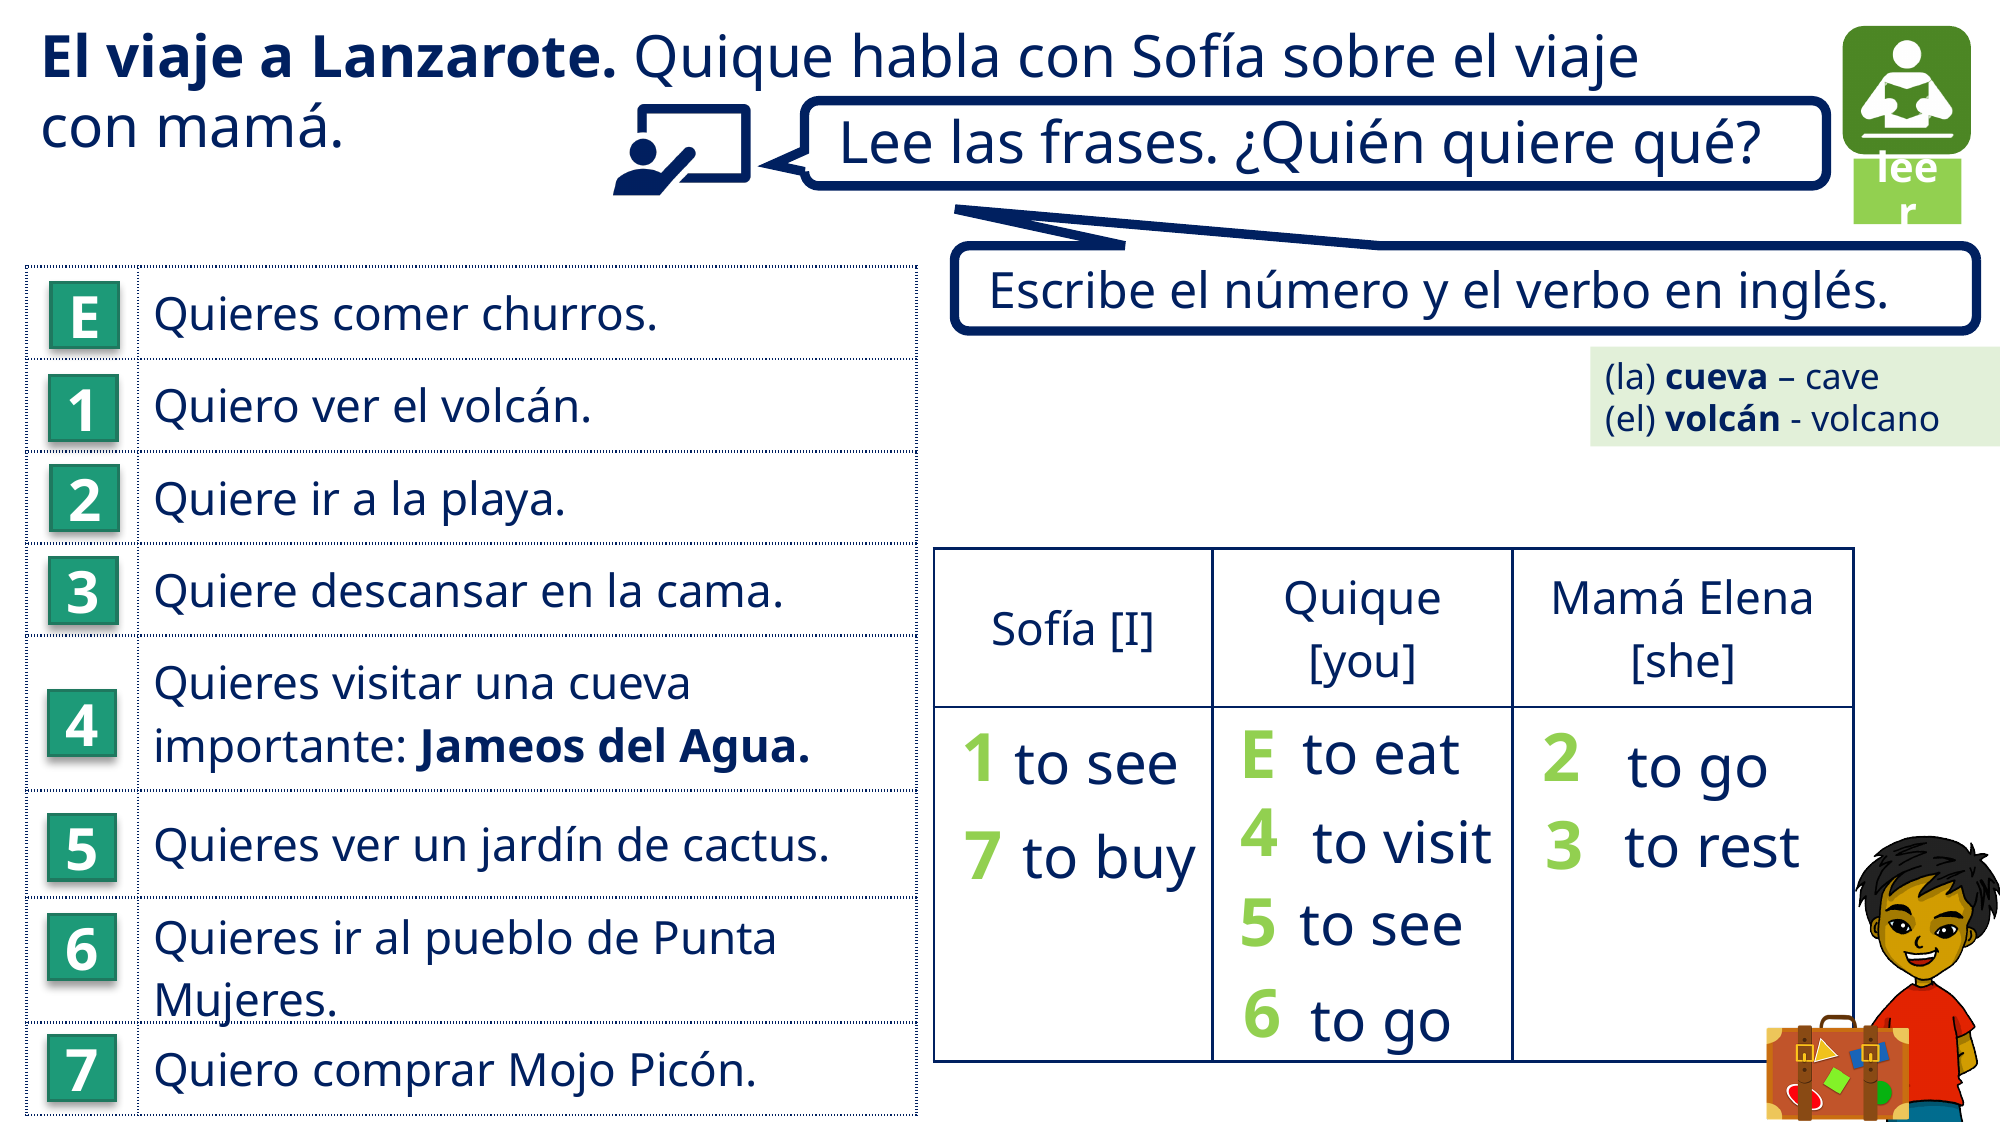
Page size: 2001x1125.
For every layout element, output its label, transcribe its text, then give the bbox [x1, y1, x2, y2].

table_cell [26, 544, 138, 636]
table_header [26, 267, 138, 359]
text_box 4 [1225, 782, 1294, 878]
table_header Quique [you] [1214, 550, 1511, 706]
text_box to go [1612, 721, 1785, 801]
text_box to go [1295, 975, 1469, 1061]
text_box 5 [48, 814, 117, 881]
text_box to visit [1297, 797, 1508, 883]
text_box 5 [1225, 872, 1293, 968]
text_box 2 [1528, 707, 1597, 802]
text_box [954, 245, 2000, 331]
table_cell [1514, 708, 1852, 1060]
text_box to buy [1008, 812, 1211, 898]
text_box 1 [49, 374, 118, 441]
table_header Sofía [I] [935, 550, 1211, 706]
table_header Mamá Elena [she] [1514, 550, 1852, 706]
text_box E [50, 281, 119, 349]
table_cell [26, 1023, 138, 1115]
text_box 2 [50, 464, 119, 531]
text_box 3 [49, 557, 118, 624]
table_cell [26, 451, 138, 544]
table_cell [26, 636, 138, 790]
table_cell [26, 790, 138, 898]
table_cell Quiere ir a la playa. [138, 451, 916, 544]
text_box to rest [1609, 801, 1816, 887]
table_cell Quieres ver un jardín de cactus. [138, 790, 916, 898]
table_cell Quiere descansar en la cama. [138, 544, 916, 636]
picture [606, 74, 757, 225]
table_cell [935, 708, 1211, 1060]
text_box (la) cueva – cave (el) volcán - volcano [1590, 346, 2000, 447]
table_cell Quieres ir al pueblo de Punta Mujeres. [138, 898, 916, 1023]
table_cell Quieres visitar una cueva importante: Jameos del Agua. [138, 636, 916, 790]
text_box 1 [946, 707, 1015, 802]
text_box 6 [48, 913, 117, 981]
text_box 6 [1228, 963, 1297, 1058]
text_box to see [999, 719, 1195, 804]
table_cell [26, 359, 138, 451]
text_box to see [1284, 879, 1480, 965]
title leer [1853, 186, 1962, 225]
text_box to eat [1287, 708, 1476, 794]
table_cell [26, 898, 138, 1023]
text_box 3 [1531, 795, 1599, 890]
picture [1842, 25, 1971, 97]
table_cell Quiero ver el volcán. [138, 359, 916, 451]
table_cell [1214, 708, 1295, 1060]
picture [1751, 827, 2000, 1125]
text_box 7 [48, 1034, 117, 1101]
text_box 7 [949, 805, 1018, 901]
table_cell [1293, 708, 1511, 1060]
table_header Quieres comer churros. [138, 267, 916, 359]
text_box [804, 97, 1988, 186]
table_cell Quiero comprar Mojo Picón. [138, 1023, 916, 1115]
text_box 4 [48, 689, 117, 757]
text_box E [1224, 704, 1292, 799]
text_box El viaje a Lanzarote. Quique habla con Sofía sobre el viaje con mamá. [26, 12, 1686, 167]
